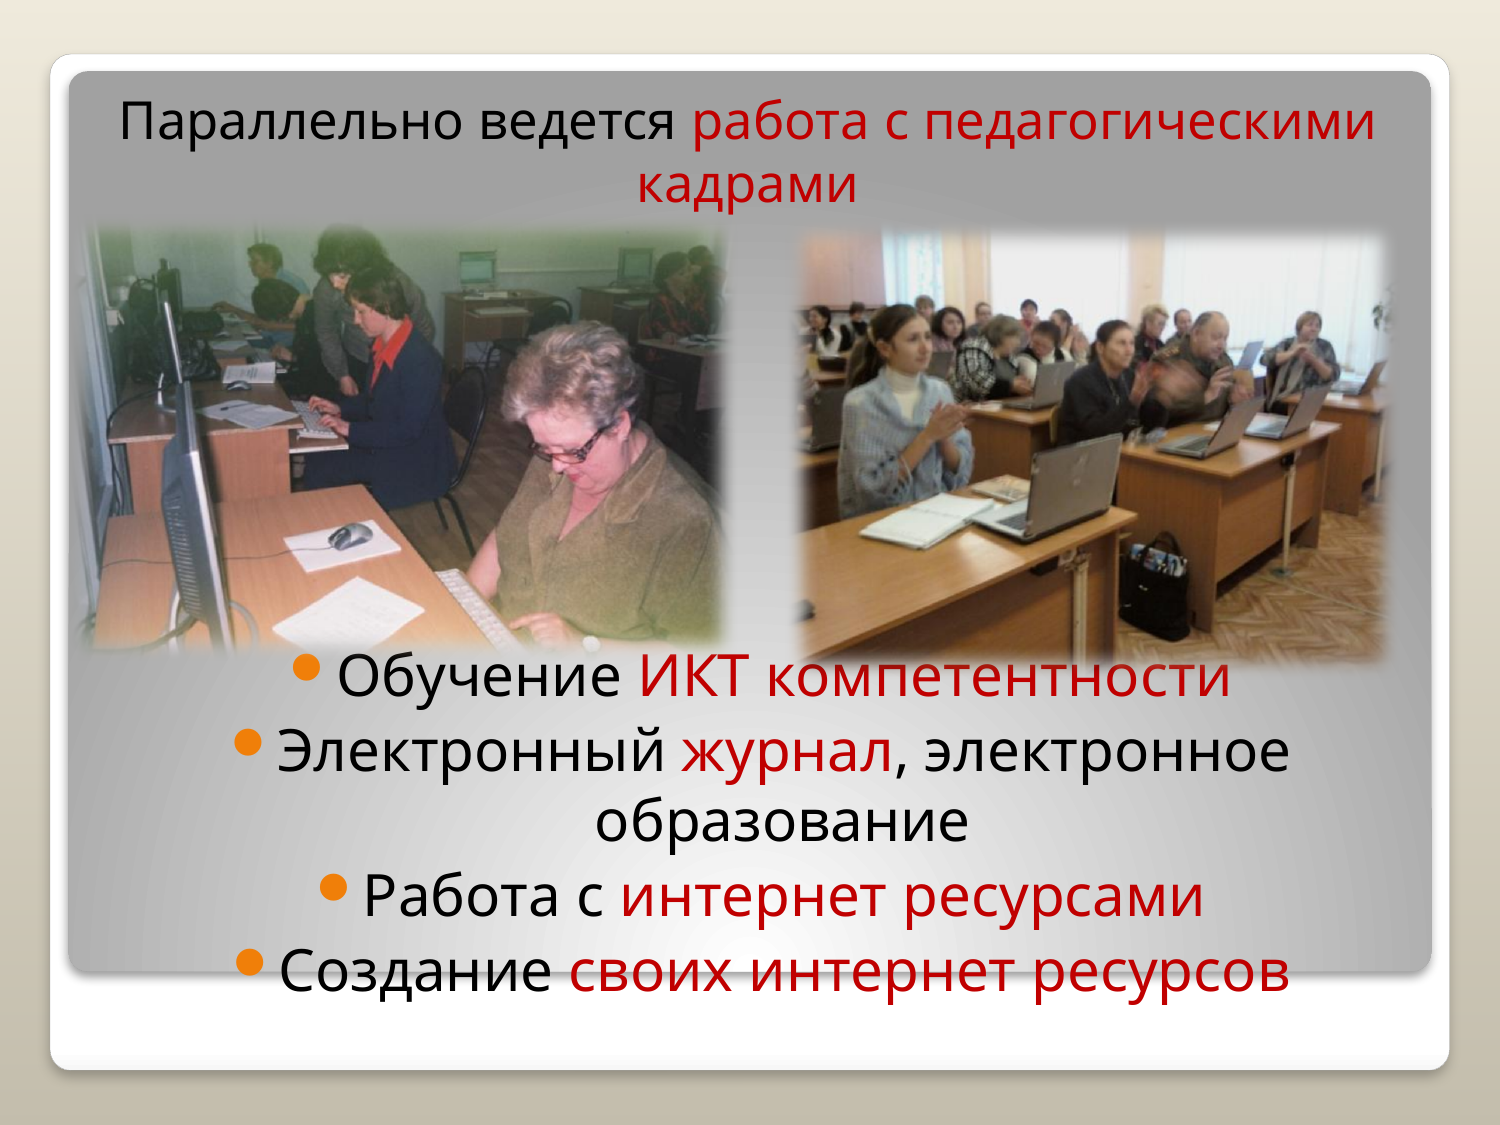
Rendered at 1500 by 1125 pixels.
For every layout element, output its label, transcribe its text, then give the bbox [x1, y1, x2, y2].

picture [785, 218, 1401, 680]
title Параллельно ведется работа с педагогическими кадрами [76, 78, 1420, 212]
picture [68, 213, 739, 662]
list Обучение ИКТ компетентности Электронный журнал, электронное образование Работа с интернет ресурсами Создание своих интернет ресурсов [82, 172, 1425, 1035]
